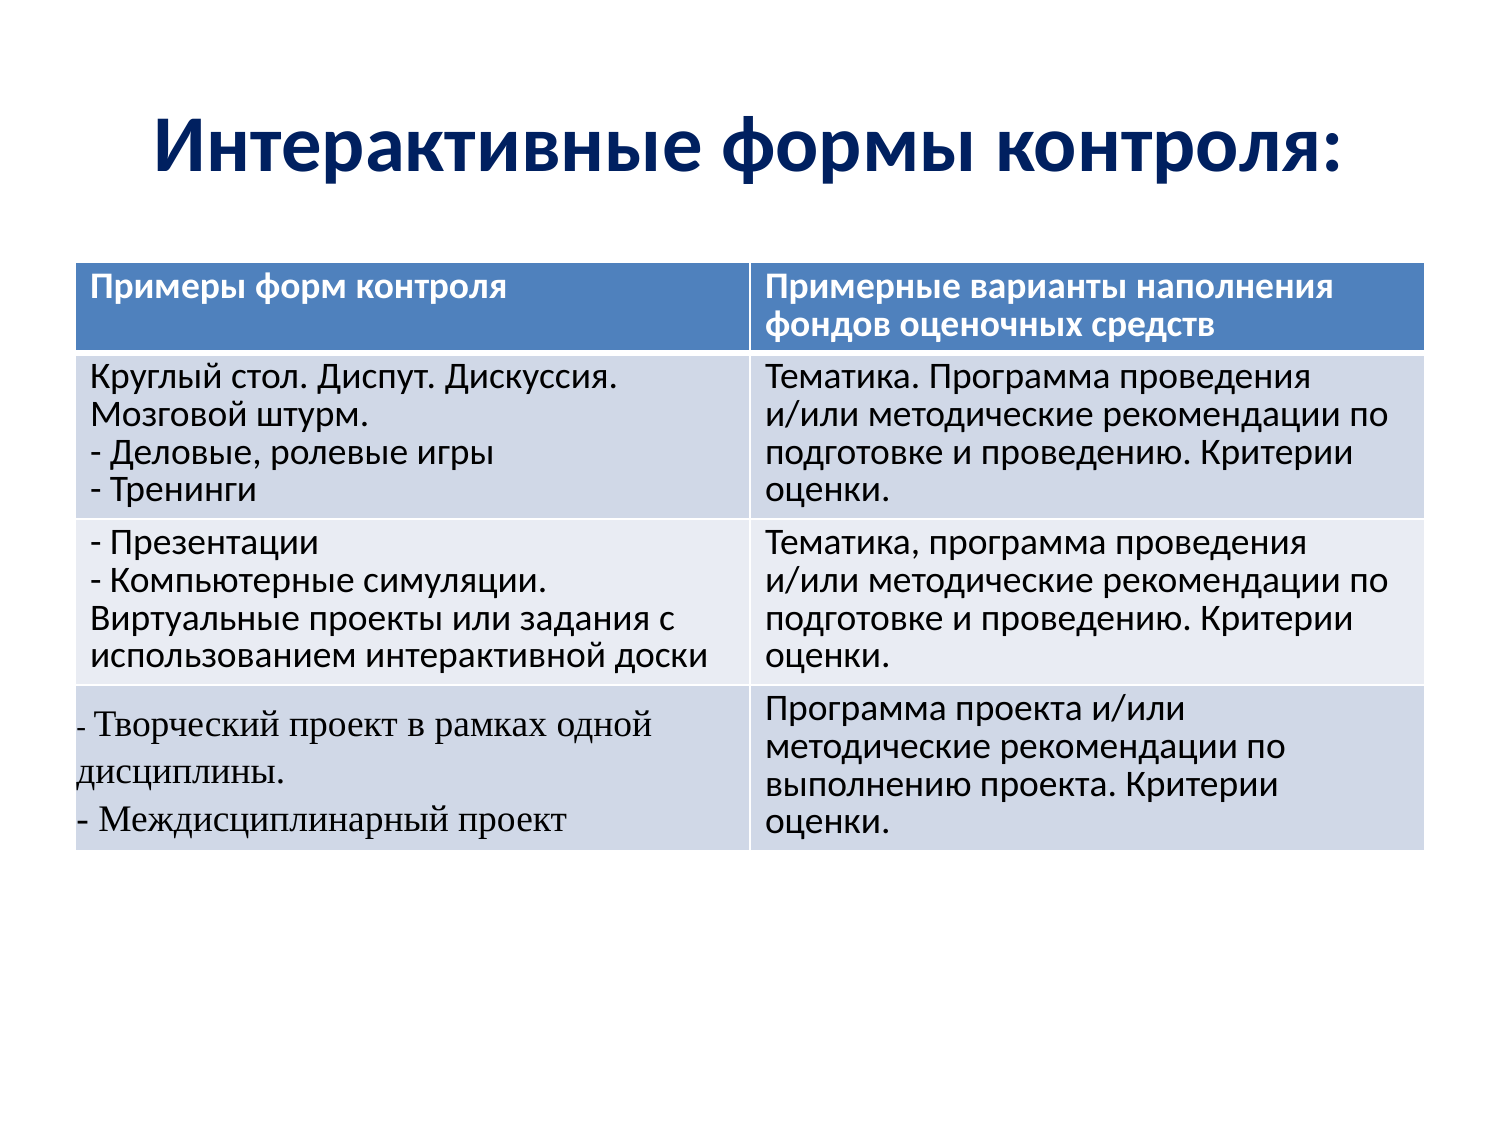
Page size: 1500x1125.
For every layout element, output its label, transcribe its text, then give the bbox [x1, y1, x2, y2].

table_cell Круглый стол. Диспут. Дискуссия. Мозговой штурм. - Деловые, ролевые игры - Тренинги [76, 356, 749, 518]
table_cell Тематика, программа проведения и/или методические рекомендации по подготовке и проведению. Критерии оценки. [751, 520, 1424, 684]
title Интерактивные формы контроля: [75, 45, 1425, 233]
table_header Примерные варианты наполнения фондов оценочных средств [751, 263, 1424, 350]
table_cell - Творческий проект в рамках одной дисциплины. - Междисциплинарный проект [76, 686, 749, 850]
table_cell Тематика. Программа проведения и/или методические рекомендации по подготовке и проведению. Критерии оценки. [751, 356, 1424, 518]
table_header Примеры форм контроля [76, 263, 749, 350]
table_cell Программа проекта и/или методические рекомендации по выполнению проекта. Критерии оценки. [751, 686, 1424, 850]
table_cell - Презентации - Компьютерные симуляции. Виртуальные проекты или задания с использованием интерактивной доски [76, 520, 749, 684]
